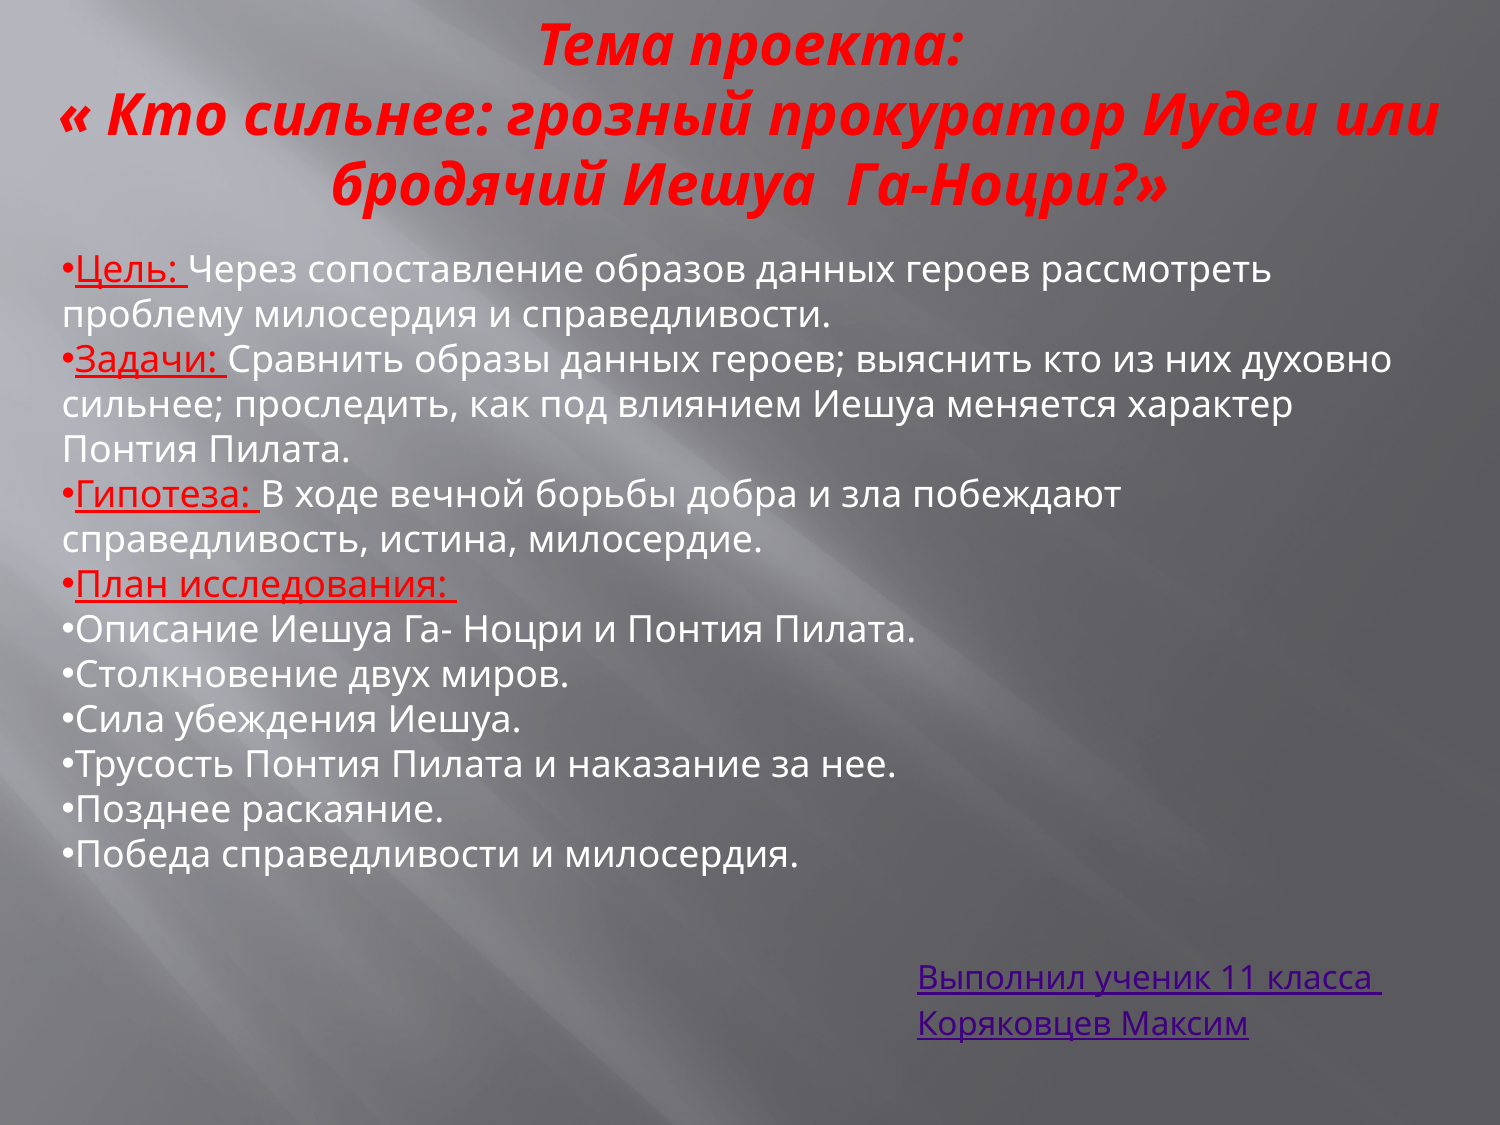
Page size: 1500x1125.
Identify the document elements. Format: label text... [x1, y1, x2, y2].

text_box Выполнил ученик 11 класса Коряковцев Максим [902, 949, 1442, 1055]
text_box Тема проекта: « Кто сильнее: грозный прокуратор Иудеи или бродячий Иешуа Га-Ноцри?» [0, 0, 1500, 225]
text_box Цель: Через сопоставление образов данных героев рассмотреть проблему милосердия и справедливости. Задачи: Сравнить образы данных героев; выяснить кто из них духовно сильнее; проследить, как под влиянием Иешуа меняется характер Понтия Пилата. Гипотеза: В ходе вечной борьбы добра и зла побеждают справедливость, истина, милосердие. План исследования: Описание Иешуа Га- Ноцри и Понтия Пилата. Столкновение двух миров. Сила убеждения Иешуа. Трусость Понтия Пилата и наказание за нее. Позднее раскаяние. Победа справедливости и милосердия. [46, 237, 1454, 928]
